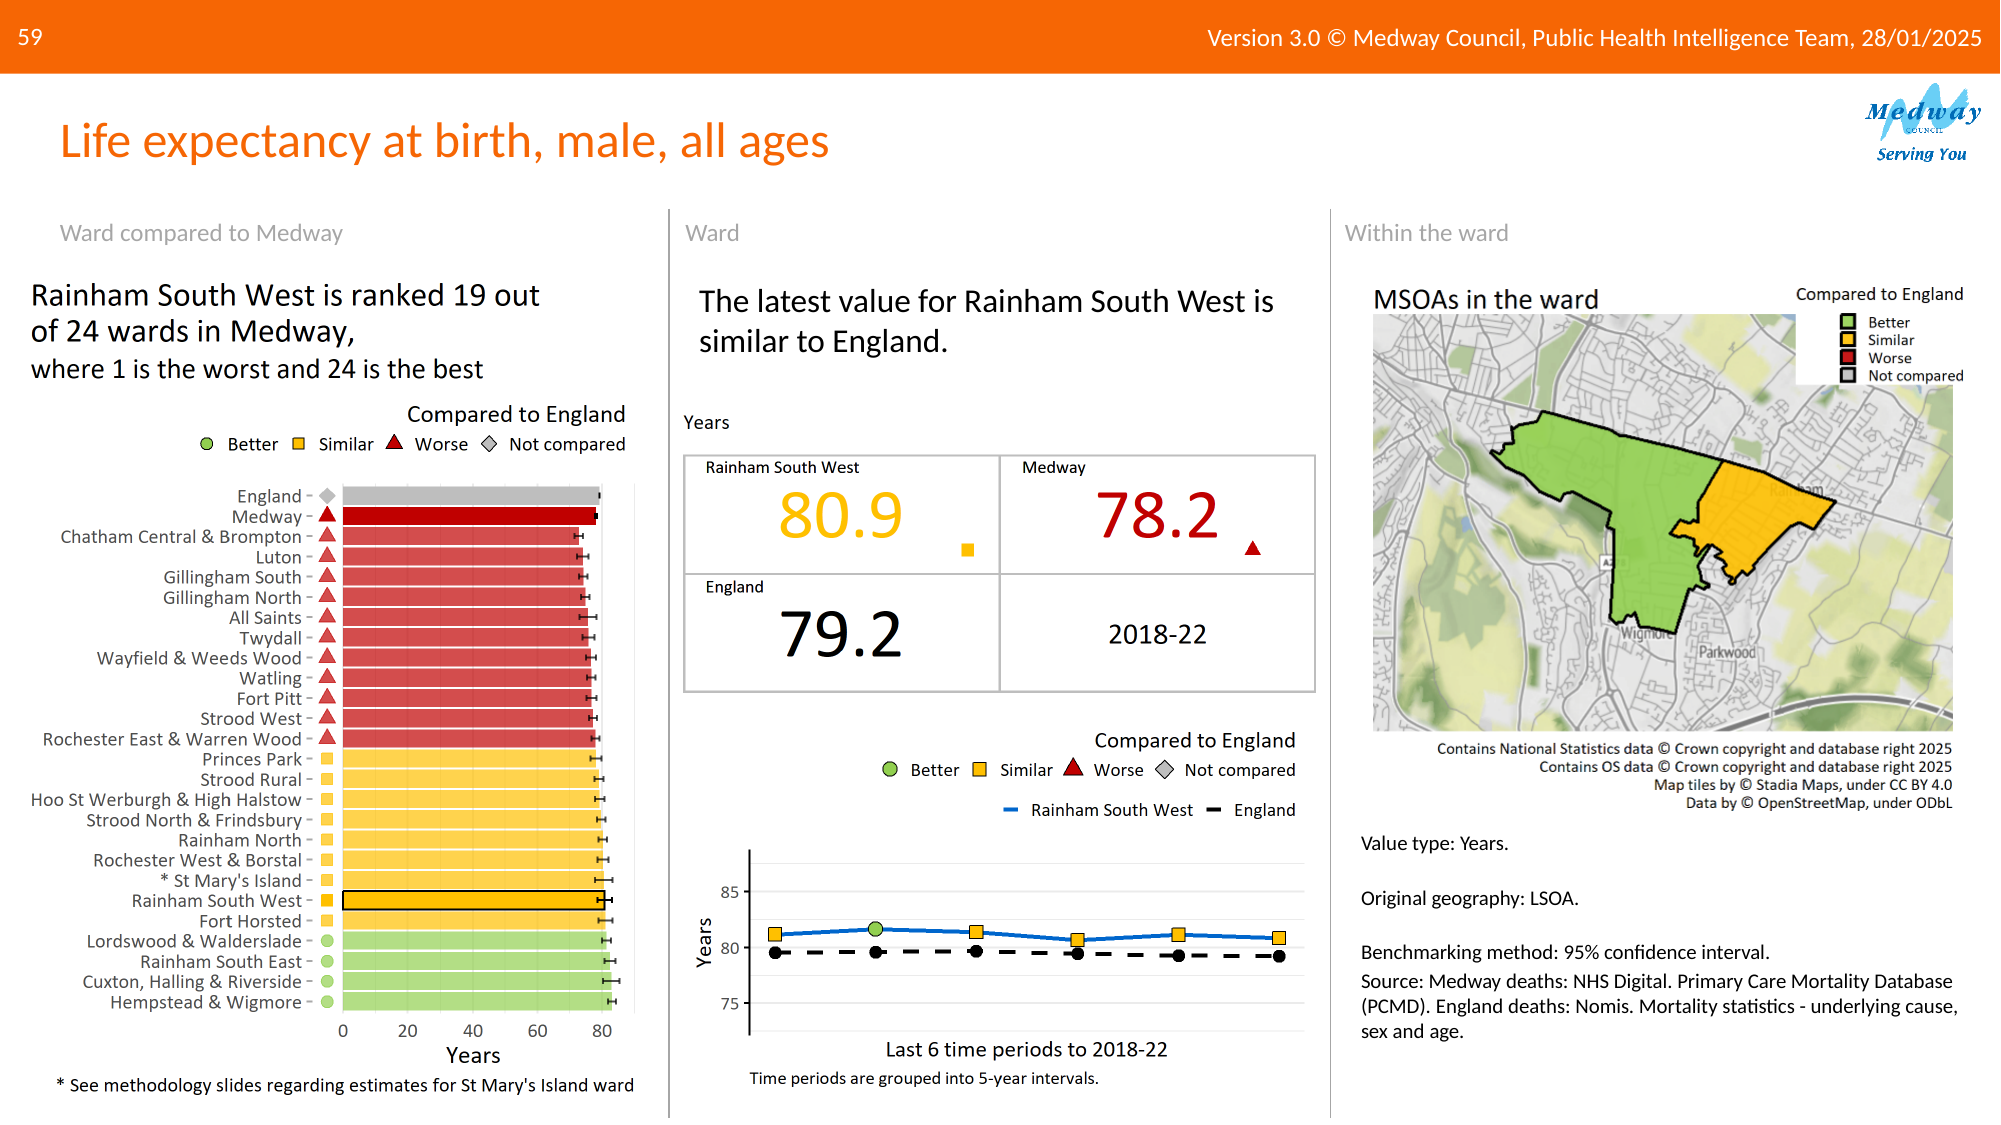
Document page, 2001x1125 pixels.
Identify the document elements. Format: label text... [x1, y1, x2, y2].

list Version 3.0 © Medway Council, Public Health Intelligence Team, 28/01/2025 [881, 2, 2000, 72]
picture [1866, 83, 1981, 162]
title Life expectancy at birth, male, all ages [45, 83, 1866, 191]
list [19, 271, 646, 1107]
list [683, 403, 1316, 693]
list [683, 710, 1316, 1107]
list The latest value for Rainham South West is similar to England. [684, 272, 1316, 386]
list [1345, 278, 1981, 811]
slide_number 59 [2, 5, 239, 66]
list Value type: Years. Original geography: LSOA. Benchmarking method: 95% confidence interval. Source: Medway deaths: NHS Digital. Primary Care Mortality Database (PCMD). England deaths: Nomis. Mortality statistics - underlying cause, sex and age. [1346, 822, 1981, 1106]
